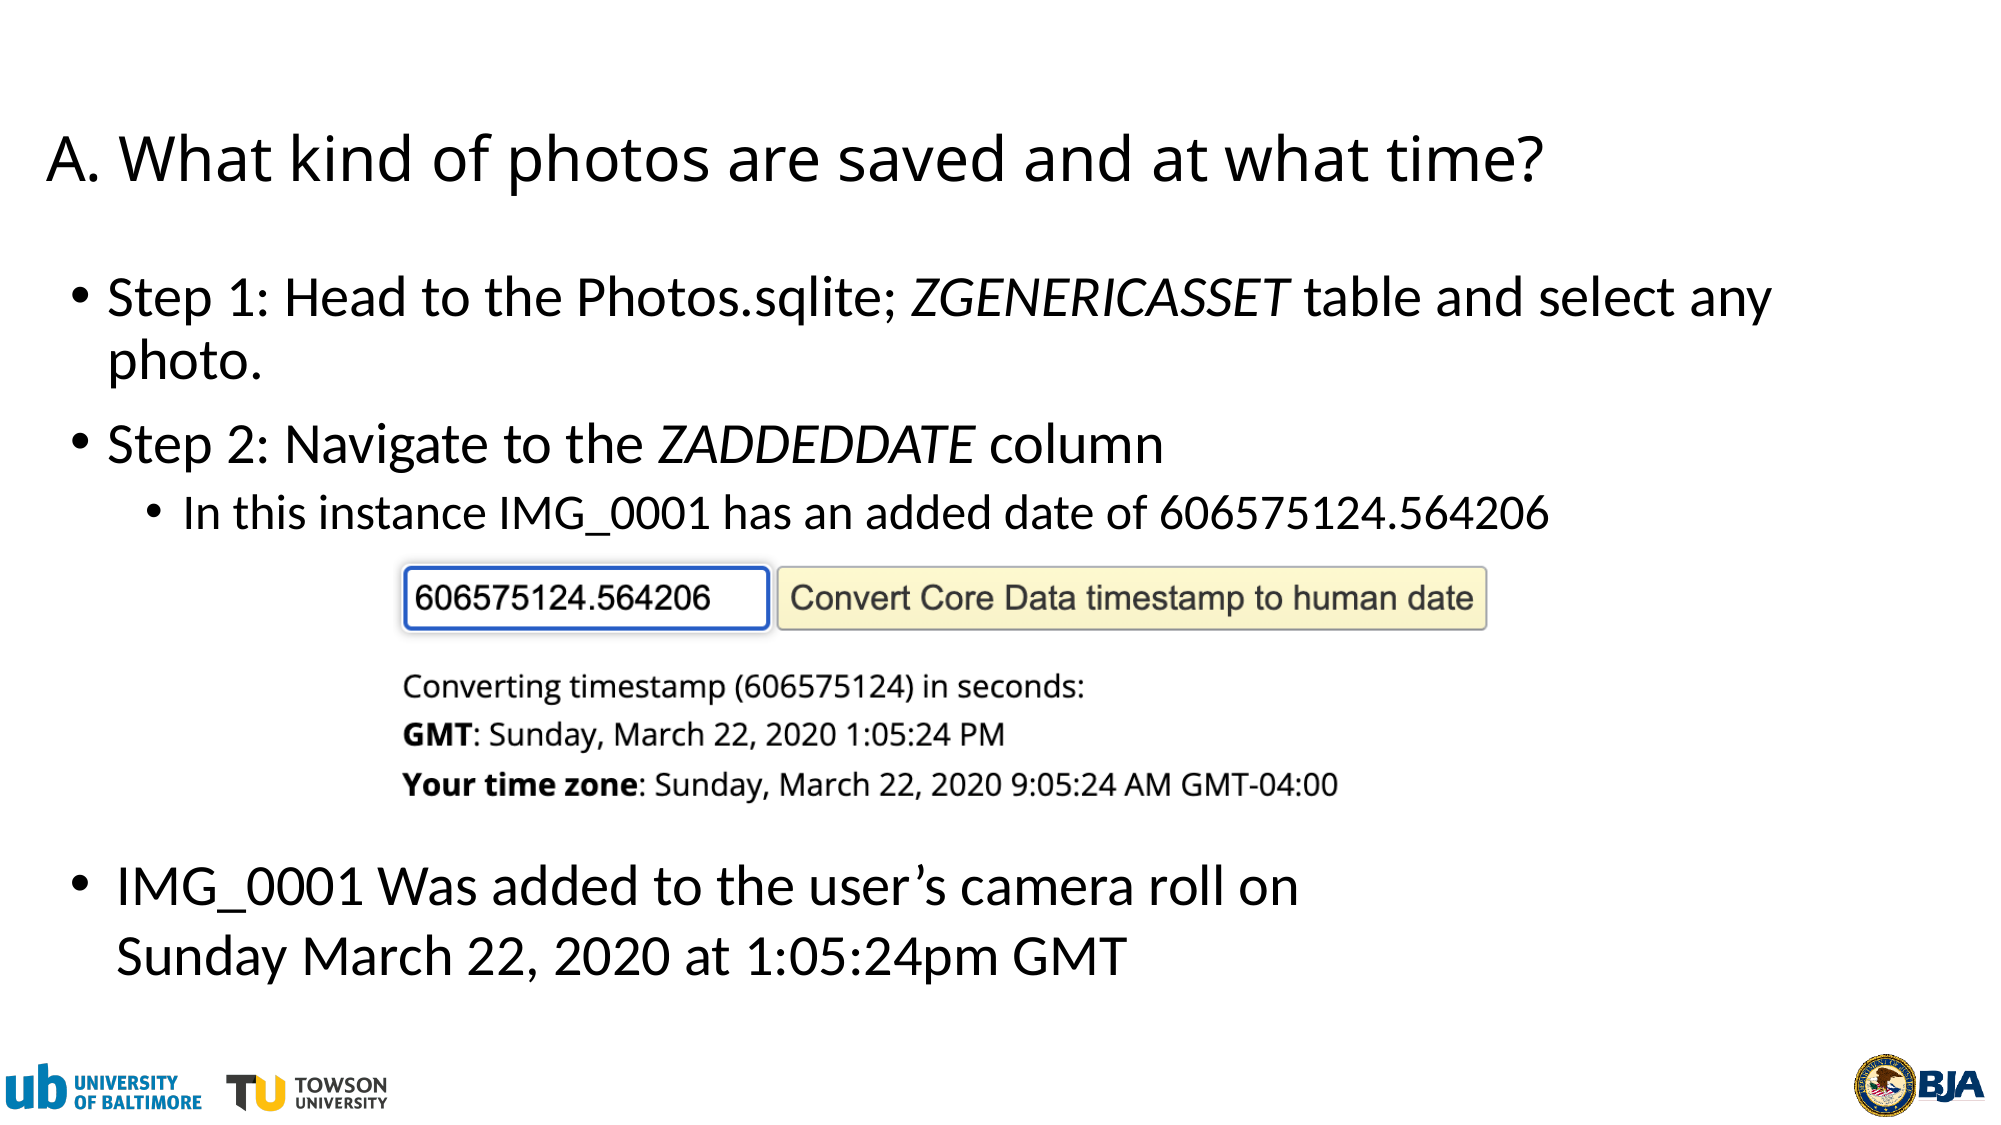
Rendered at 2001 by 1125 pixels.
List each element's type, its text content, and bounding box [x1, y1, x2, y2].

title A. What kind of photos are saved and at what time? [31, 119, 1757, 279]
picture [1854, 1054, 1986, 1117]
picture [0, 1031, 407, 1125]
list Step 1: Head to the Photos.sqlite; ZGENERICASSET table and select any photo. Step 2: Navigate to the ZADDEDDATE column In this instance IMG_0001 has an added date of 606575124.564206 [55, 258, 1863, 840]
picture [393, 547, 1525, 823]
text_box IMG_0001 Was added to the user’s camera roll on Sunday March 22, 2020 at 1:05:24pm GMT [55, 839, 1440, 995]
